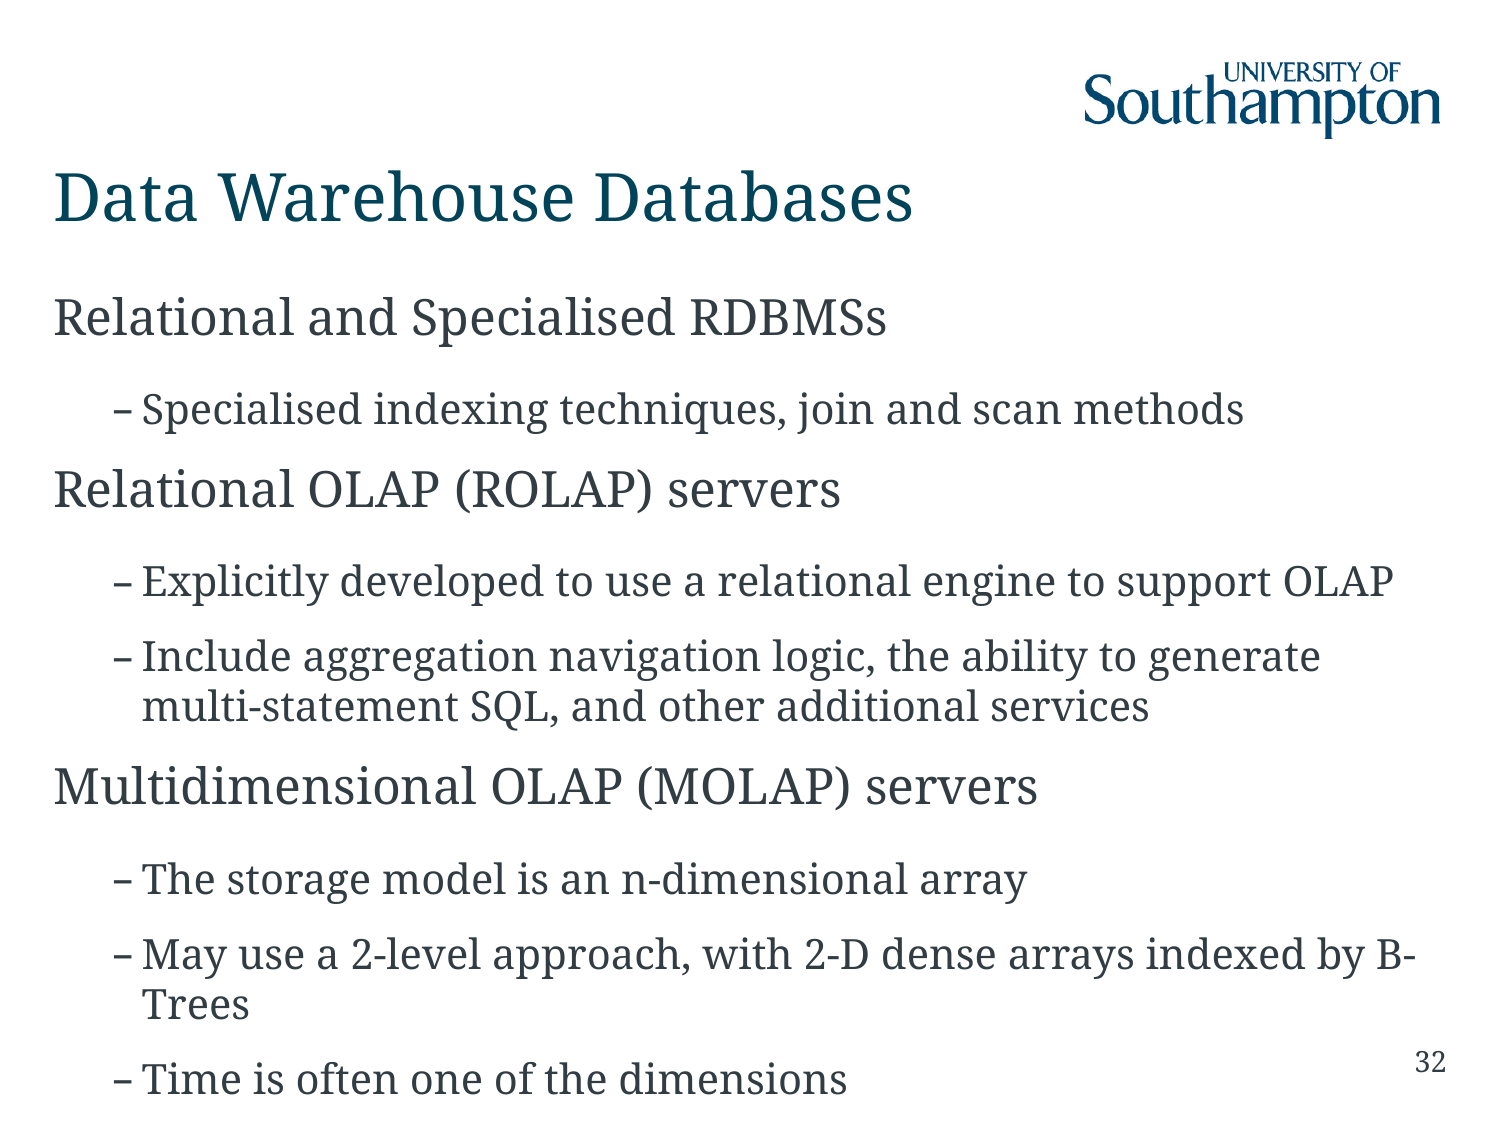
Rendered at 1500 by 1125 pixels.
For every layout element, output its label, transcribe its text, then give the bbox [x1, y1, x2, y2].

list Relational and Specialised RDBMSs Specialised indexing techniques, join and scan methods Relational OLAP (ROLAP) servers Explicitly developed to use a relational engine to support OLAP Include aggregation navigation logic, the ability to generate multi-statement SQL, and other additional services Multidimensional OLAP (MOLAP) servers The storage model is an n-dimensional array May use a 2-level approach, with 2-D dense arrays indexed by B-Trees Time is often one of the dimensions [52, 277, 1448, 1011]
slide_number 32 [1159, 1035, 1448, 1088]
title Data Warehouse Databases [52, 147, 1448, 255]
picture [1085, 62, 1440, 139]
